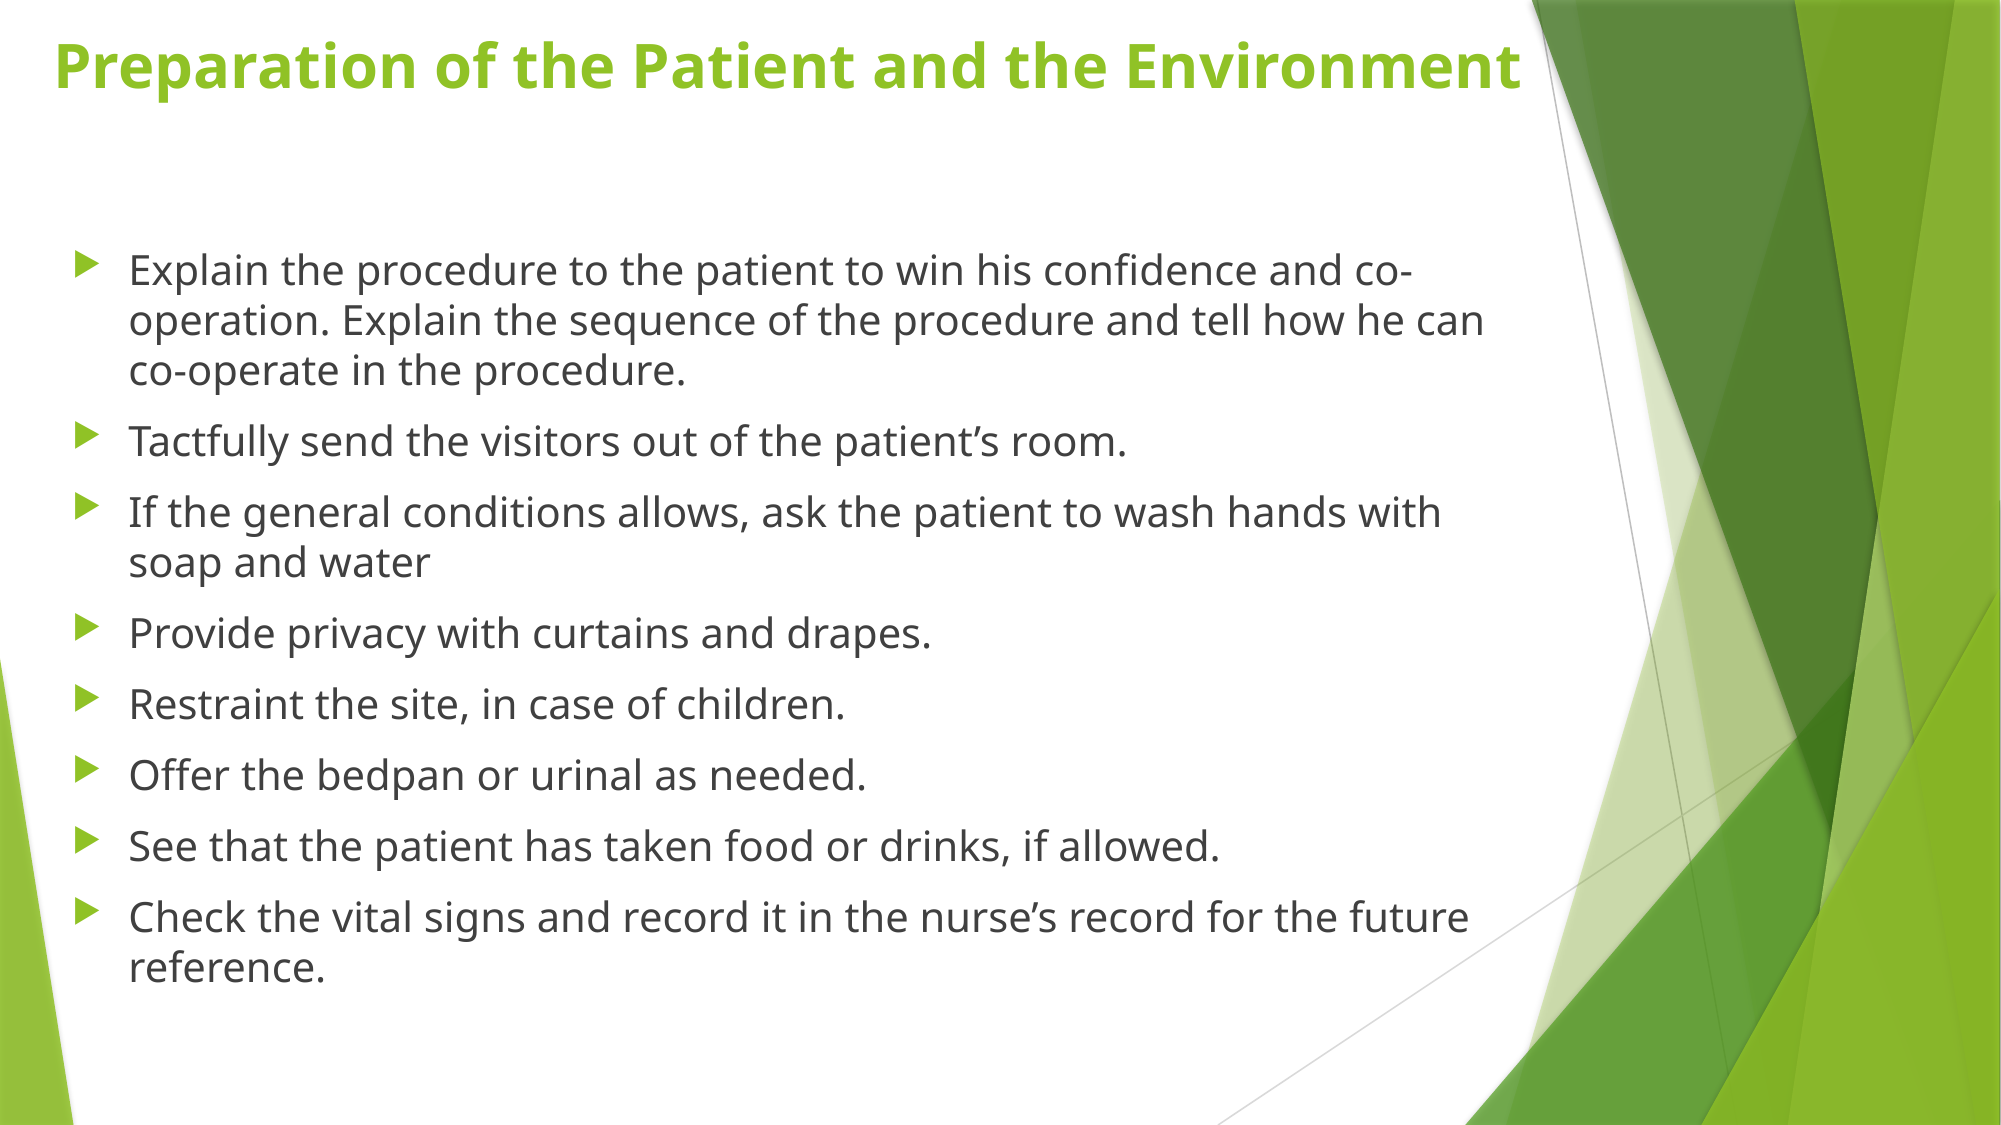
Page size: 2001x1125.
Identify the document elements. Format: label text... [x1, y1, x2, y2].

list Explain the procedure to the patient to win his confidence and co-operation. Explain the sequence of the procedure and tell how he can co-operate in the procedure. Tactfully send the visitors out of the patient’s room. If the general conditions allows, ask the patient to wash hands with soap and water Provide privacy with curtains and drapes. Restraint the site, in case of children. Offer the bedpan or urinal as needed. See that the patient has taken food or drinks, if allowed. Check the vital signs and record it in the nurse’s record for the future reference. [57, 236, 1557, 1088]
title Preparation of the Patient and the Environment [38, 19, 1557, 220]
